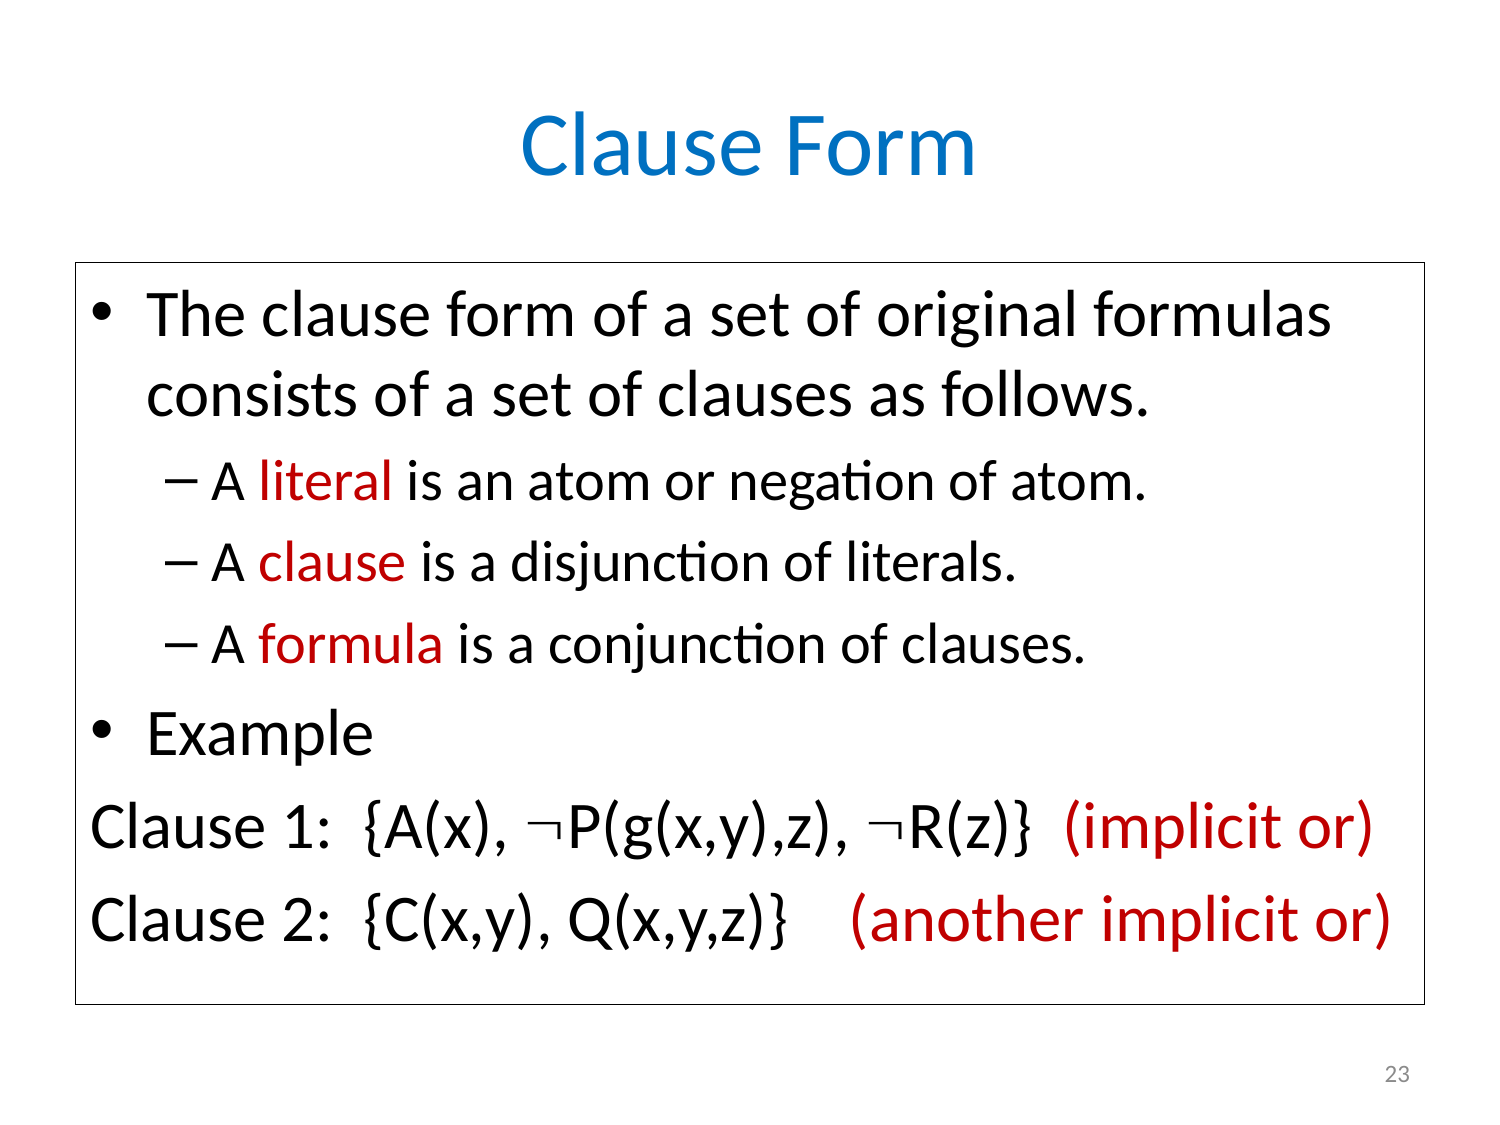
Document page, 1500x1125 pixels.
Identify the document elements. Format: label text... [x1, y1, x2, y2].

title Clause Form [75, 45, 1425, 233]
list The clause form of a set of original formulas consists of a set of clauses as follows. A literal is an atom or negation of atom. A clause is a disjunction of literals. A formula is a conjunction of clauses. Example Clause 1: {A(x), P(g(x,y),z), R(z)} (implicit or) Clause 2: {C(x,y), Q(x,y,z)} (another implicit or) [75, 262, 1425, 1005]
slide_number 23 [1074, 1042, 1425, 1103]
